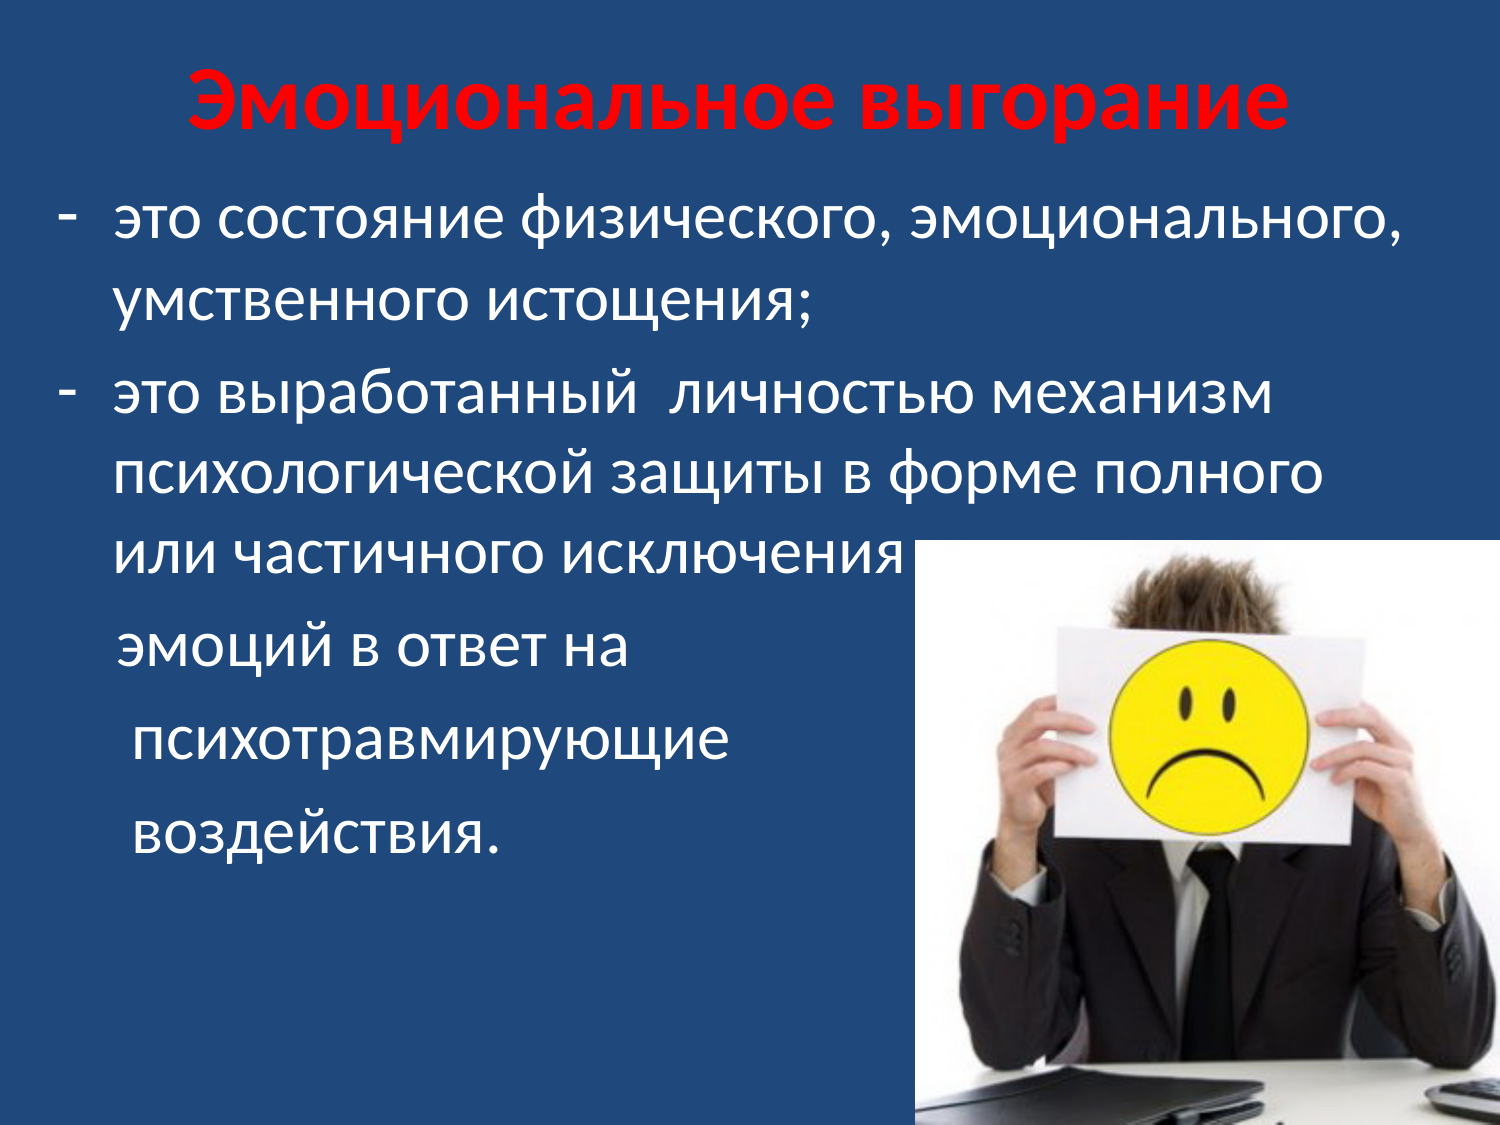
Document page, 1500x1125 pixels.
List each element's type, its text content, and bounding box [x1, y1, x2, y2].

list Эмоциональное выгорание - это состояние физического, эмоционального, умственного истощения; это выработанный личностью механизм психологической защиты в форме полного или частичного исключения эмоций в ответ на психотравмирующие воздействия. [41, 30, 1459, 1059]
picture [915, 540, 1500, 1125]
